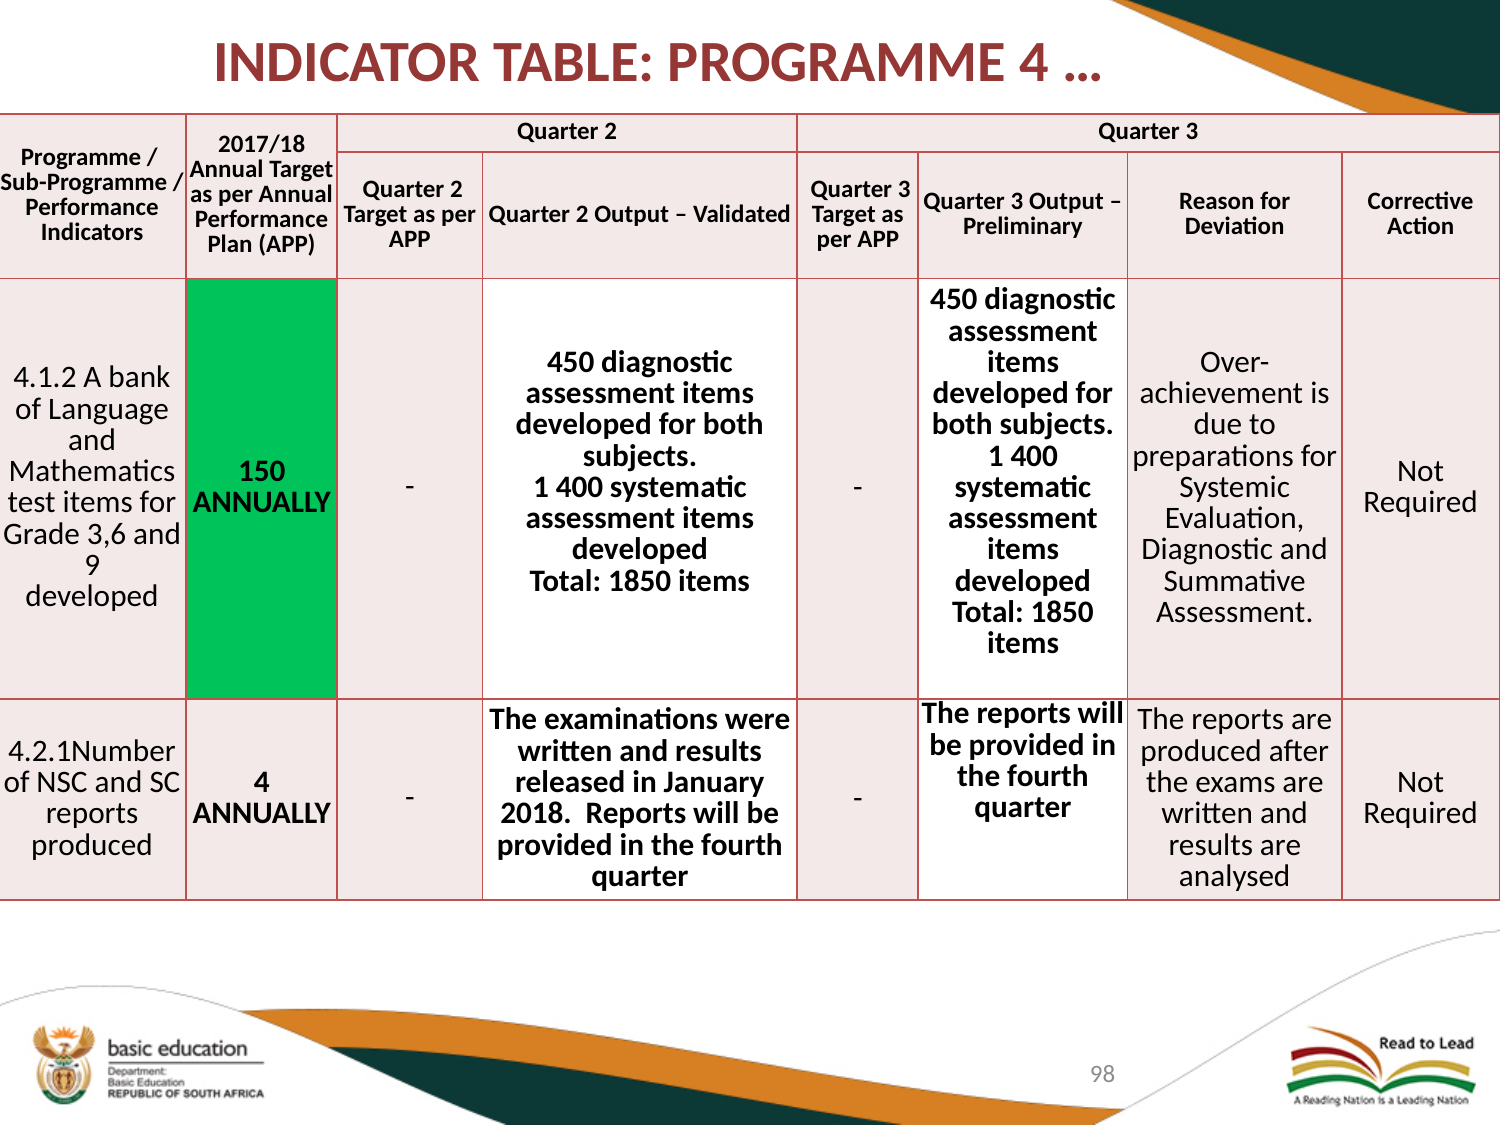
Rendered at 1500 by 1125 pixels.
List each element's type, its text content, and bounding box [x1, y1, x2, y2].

table_header Quarter 2 [338, 115, 796, 151]
table_cell 450 diagnostic assessment items developed for both subjects. 1 400 systematic assessment items developed Total: 1850 items [483, 279, 796, 698]
table_cell Quarter 2 Target as per APP [338, 153, 482, 278]
table_cell - [798, 700, 917, 899]
table_cell Reason for Deviation [1128, 153, 1341, 278]
table_header 2017/18 Annual Target as per Annual Performance Plan (APP) [187, 115, 336, 278]
picture [1317, 0, 1500, 113]
table_cell - [798, 279, 917, 698]
table_cell 4.1.2 A bank of Language and Mathematics test items for Grade 3,6 and 9 developed [0, 279, 185, 698]
picture [0, 901, 1500, 1125]
table_cell Quarter 3 Target as per APP [798, 153, 917, 278]
table_cell Over-achievement is due to preparations for Systemic Evaluation, Diagnostic and Summative Assessment. [1128, 279, 1341, 698]
table_cell Corrective Action [1343, 153, 1499, 278]
table_cell 4 ANNUALLY [187, 700, 336, 899]
table_cell 450 diagnostic assessment items developed for both subjects. 1 400 systematic assessment items developed Total: 1850 items [919, 279, 1127, 698]
table_cell The reports are produced after the exams are written and results are analysed [1128, 700, 1341, 899]
table_cell Quarter 2 Output – Validated [483, 153, 796, 278]
table_cell Quarter 3 Output – Preliminary [919, 153, 1127, 278]
table_cell The examinations were written and results released in January 2018. Reports will be provided in the fourth quarter [483, 700, 796, 899]
table_cell 150 ANNUALLY [187, 279, 336, 698]
table_cell The reports will be provided in the fourth quarter [919, 700, 1127, 899]
table_cell 4.2.1Number of NSC and SC reports produced [0, 700, 185, 899]
slide_number 98 [1074, 1042, 1425, 1103]
table_cell - [338, 279, 482, 698]
title INDICATOR TABLE: PROGRAMME 4 … [0, 0, 1317, 113]
table_header Programme / Sub-Programme / Performance Indicators [0, 115, 185, 278]
table_cell Not Required [1343, 700, 1499, 899]
table_cell - [338, 700, 482, 899]
table_cell Not Required [1343, 279, 1499, 698]
table_header Quarter 3 [798, 115, 1499, 151]
